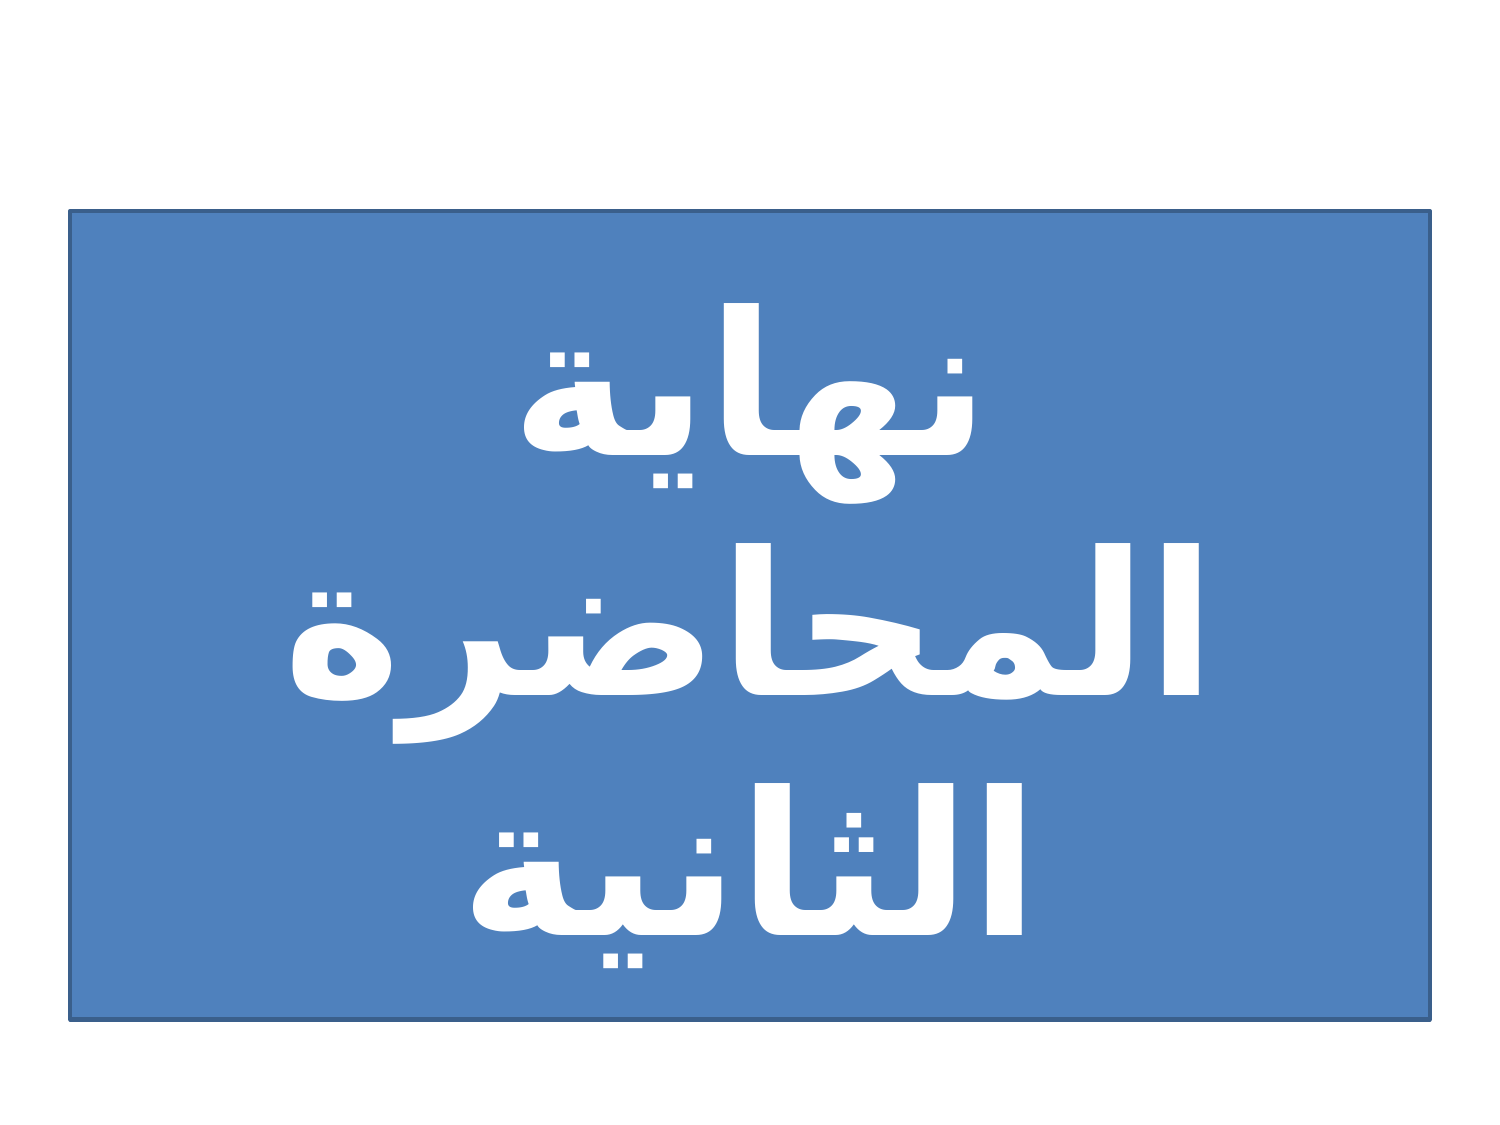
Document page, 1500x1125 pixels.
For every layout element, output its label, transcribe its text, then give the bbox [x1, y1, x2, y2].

text_box نهاية المحاضرة الثانية [68, 209, 1432, 1022]
